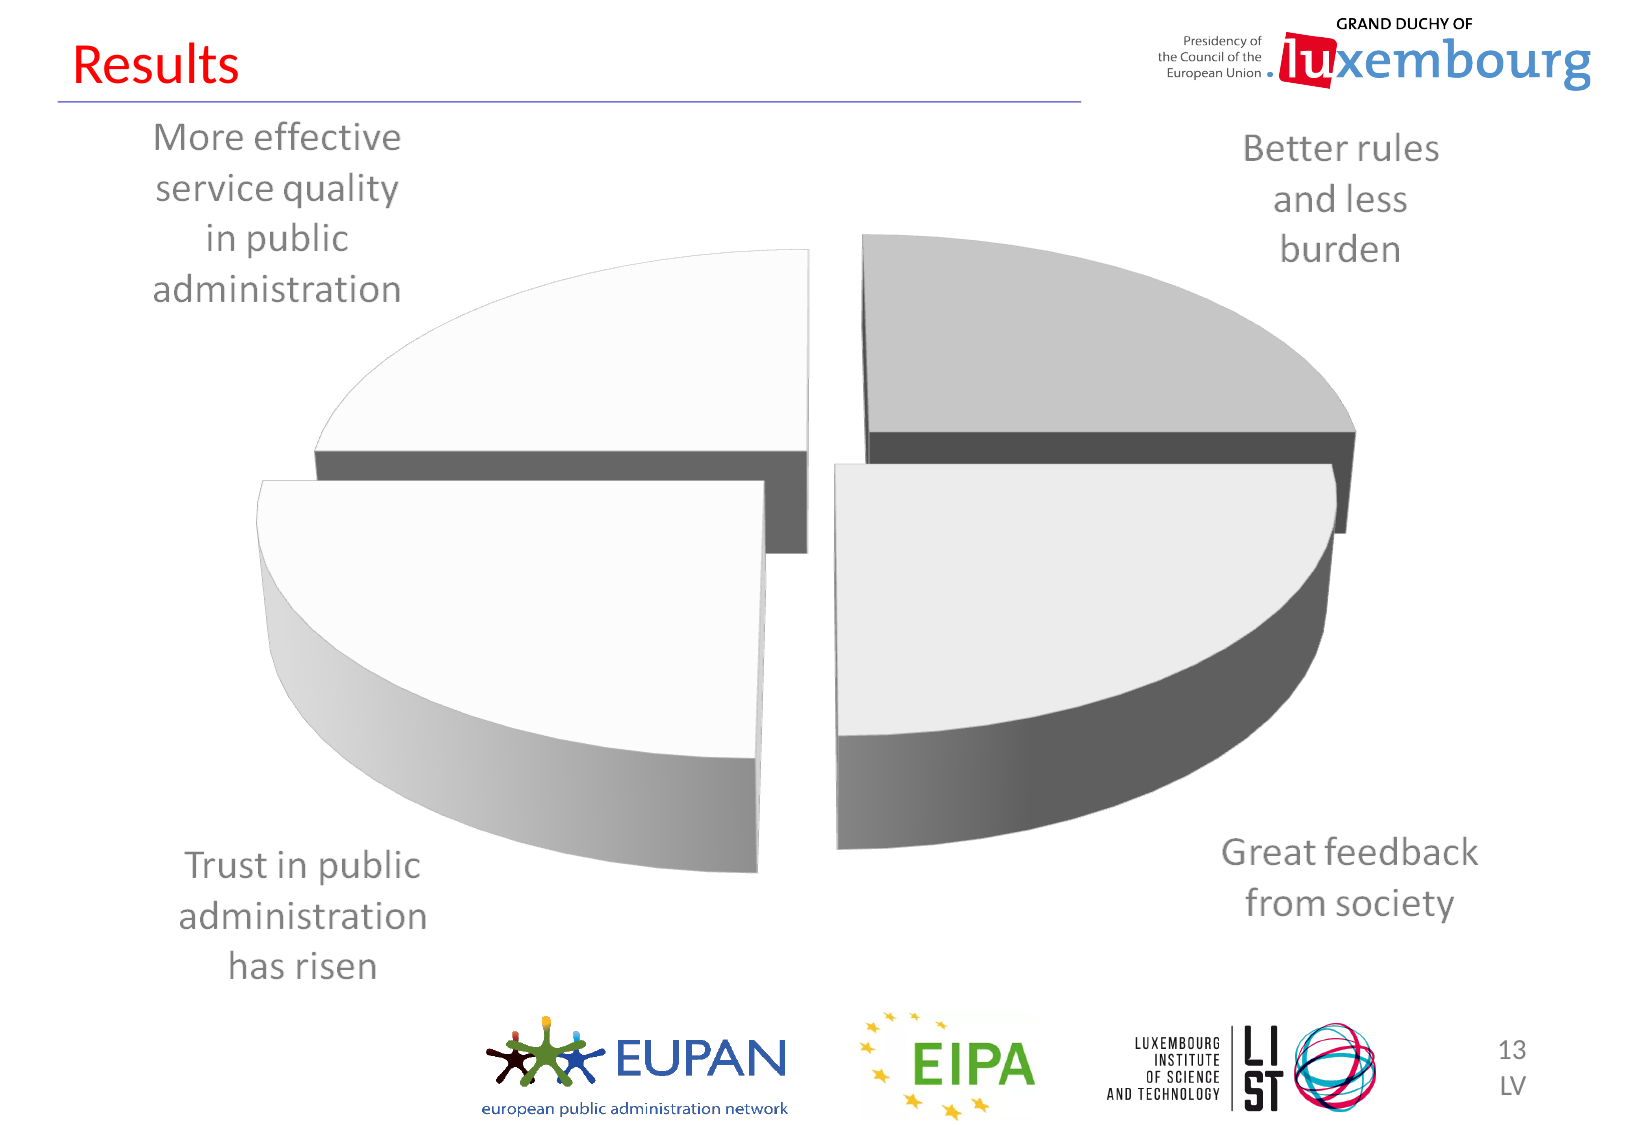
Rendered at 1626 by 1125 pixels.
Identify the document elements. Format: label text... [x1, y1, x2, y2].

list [139, 42, 1550, 1029]
picture [482, 1029, 788, 1117]
picture [1107, 1029, 1376, 1112]
slide_number 13 LV [1426, 1036, 1542, 1107]
picture [1158, 18, 1591, 91]
picture [859, 1029, 1035, 1121]
title Results [57, 18, 1146, 103]
